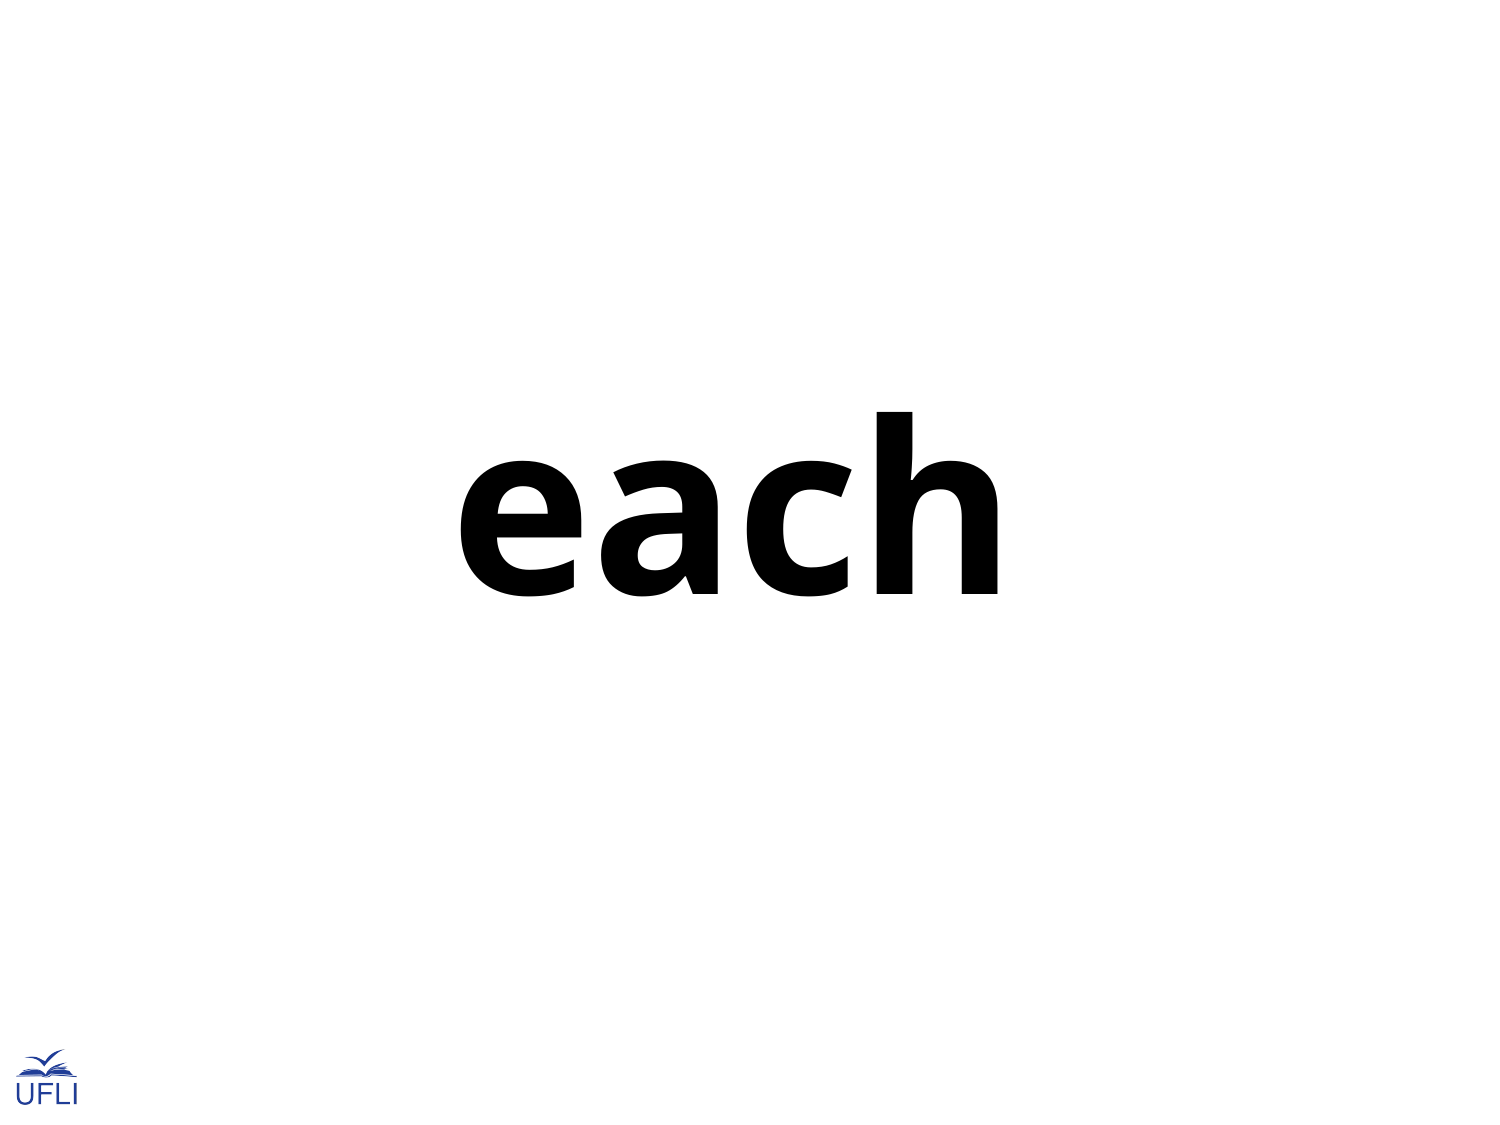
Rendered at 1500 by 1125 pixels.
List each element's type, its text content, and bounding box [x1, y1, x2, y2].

picture [12, 1047, 81, 1108]
text_box each [0, 347, 1500, 650]
